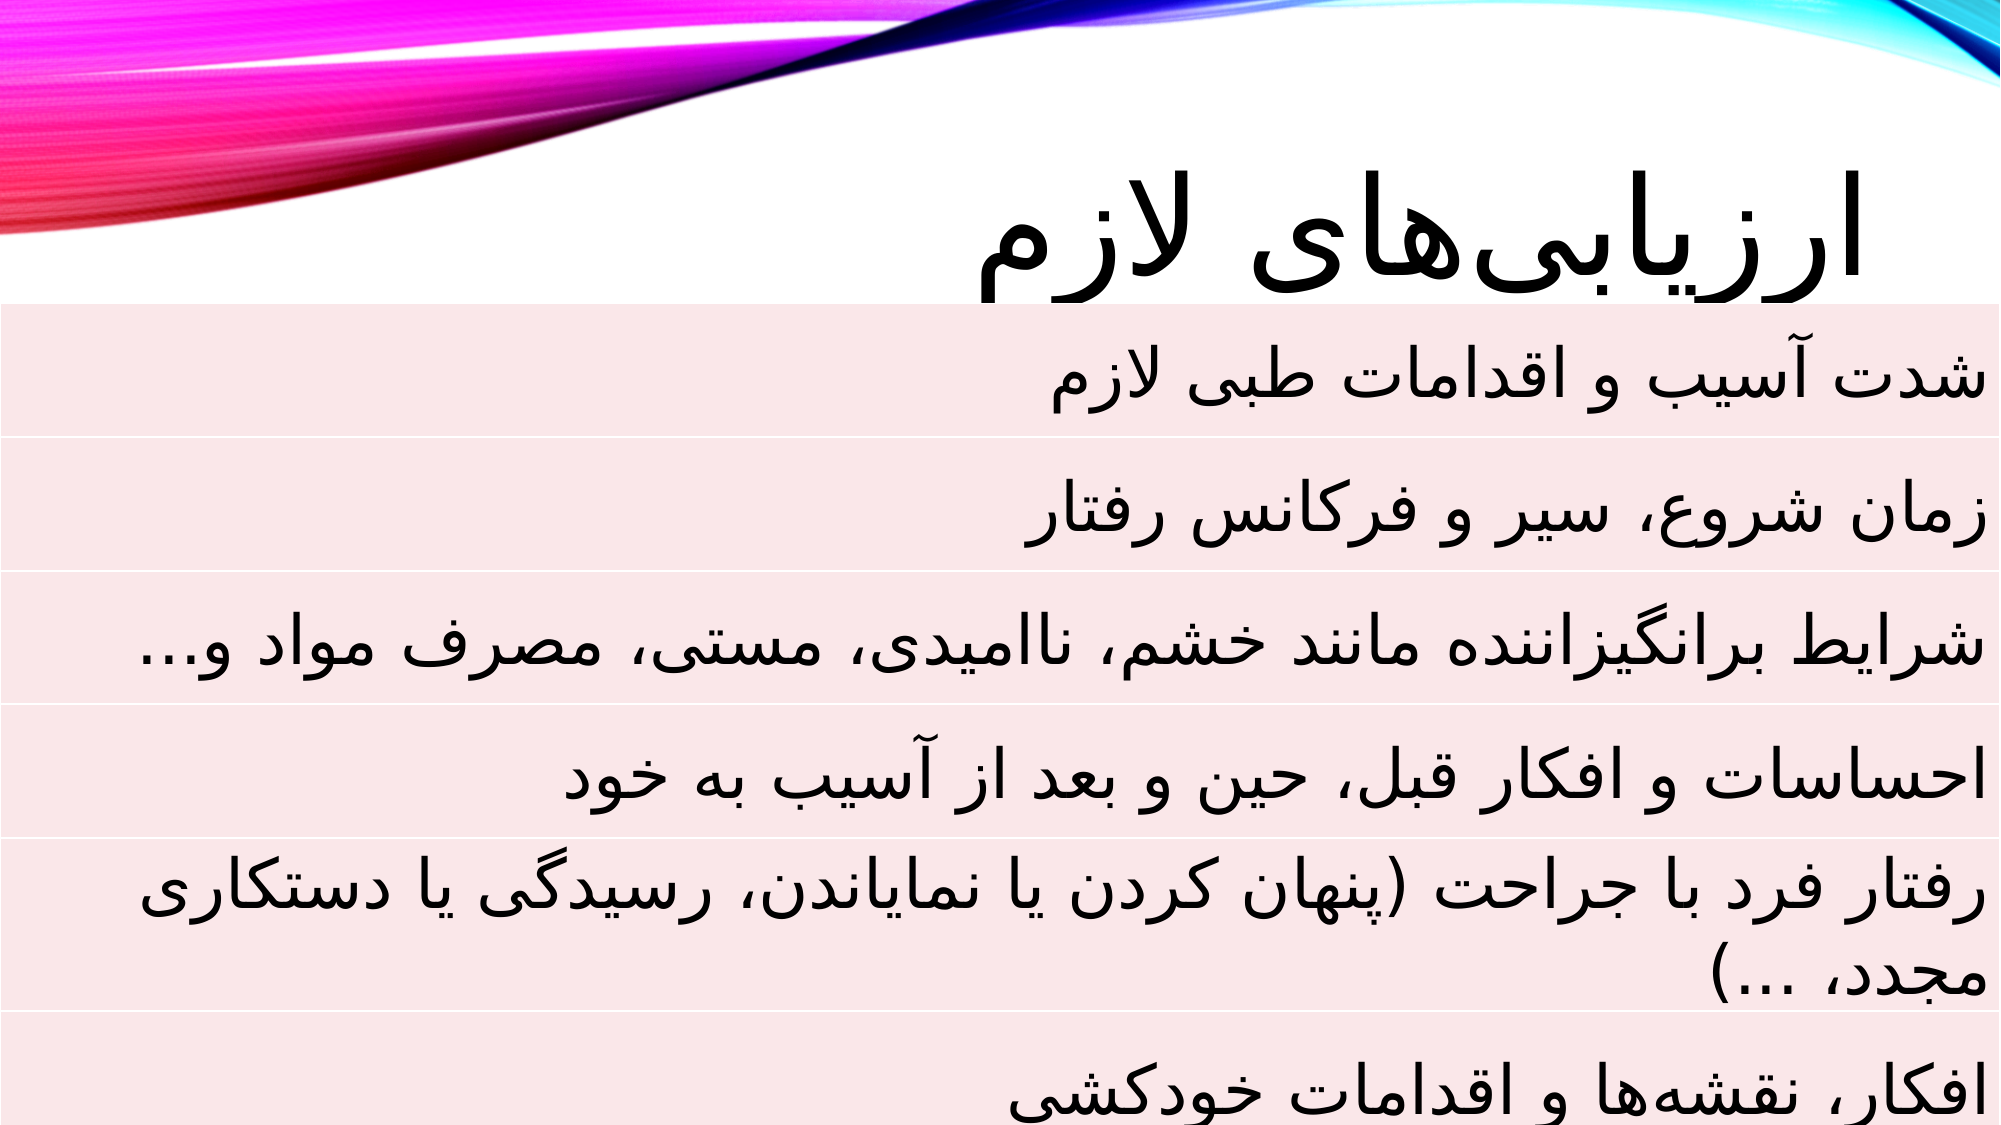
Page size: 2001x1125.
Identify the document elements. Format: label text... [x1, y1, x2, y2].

table_cell احساسات و افکار قبل، حین و بعد از آسیب به خود [1, 705, 1999, 837]
picture [1890, 0, 2000, 75]
picture [1910, 0, 2000, 45]
table_header شدت آسیب و اقدامات طبی لازم [1, 304, 1999, 436]
table_cell افکار، نقشه‌ها و اقدامات خودکشی [1, 1012, 1999, 1125]
table_cell زمان شروع، سیر و فرکانس رفتار [1, 438, 1999, 570]
picture [0, 0, 2000, 237]
table_cell رفتار فرد با جراحت (پنهان کردن یا نمایاندن، رسیدگی یا دستکاری مجدد، ...) [1, 839, 1999, 1010]
table_cell شرایط برانگیزاننده مانند خشم، ناامیدی، مستی، مصرف مواد و... [1, 572, 1999, 703]
title ارزیابی‌های لازم [474, 125, 1888, 303]
